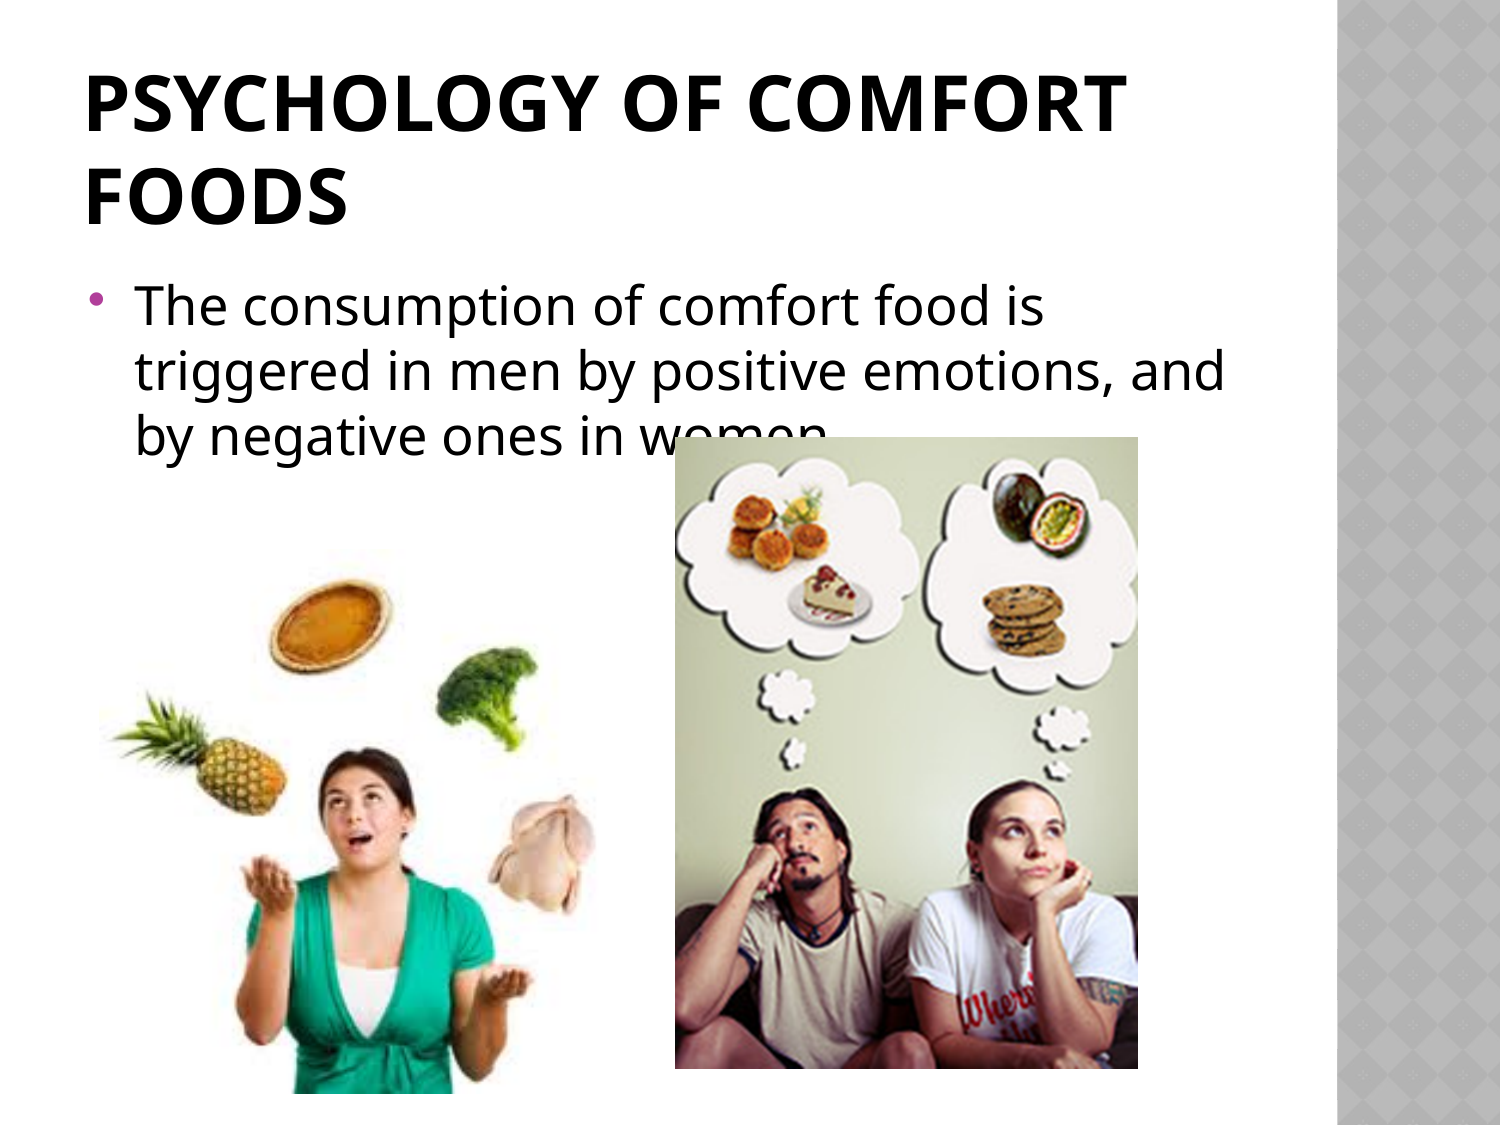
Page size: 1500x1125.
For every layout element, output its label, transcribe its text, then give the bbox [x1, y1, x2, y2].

title Psychology of comfort foods [75, 52, 1263, 240]
list The consumption of comfort food is triggered in men by positive emotions, and by negative ones in women. [75, 264, 1263, 1059]
picture [99, 549, 626, 1095]
picture [674, 437, 1138, 1069]
